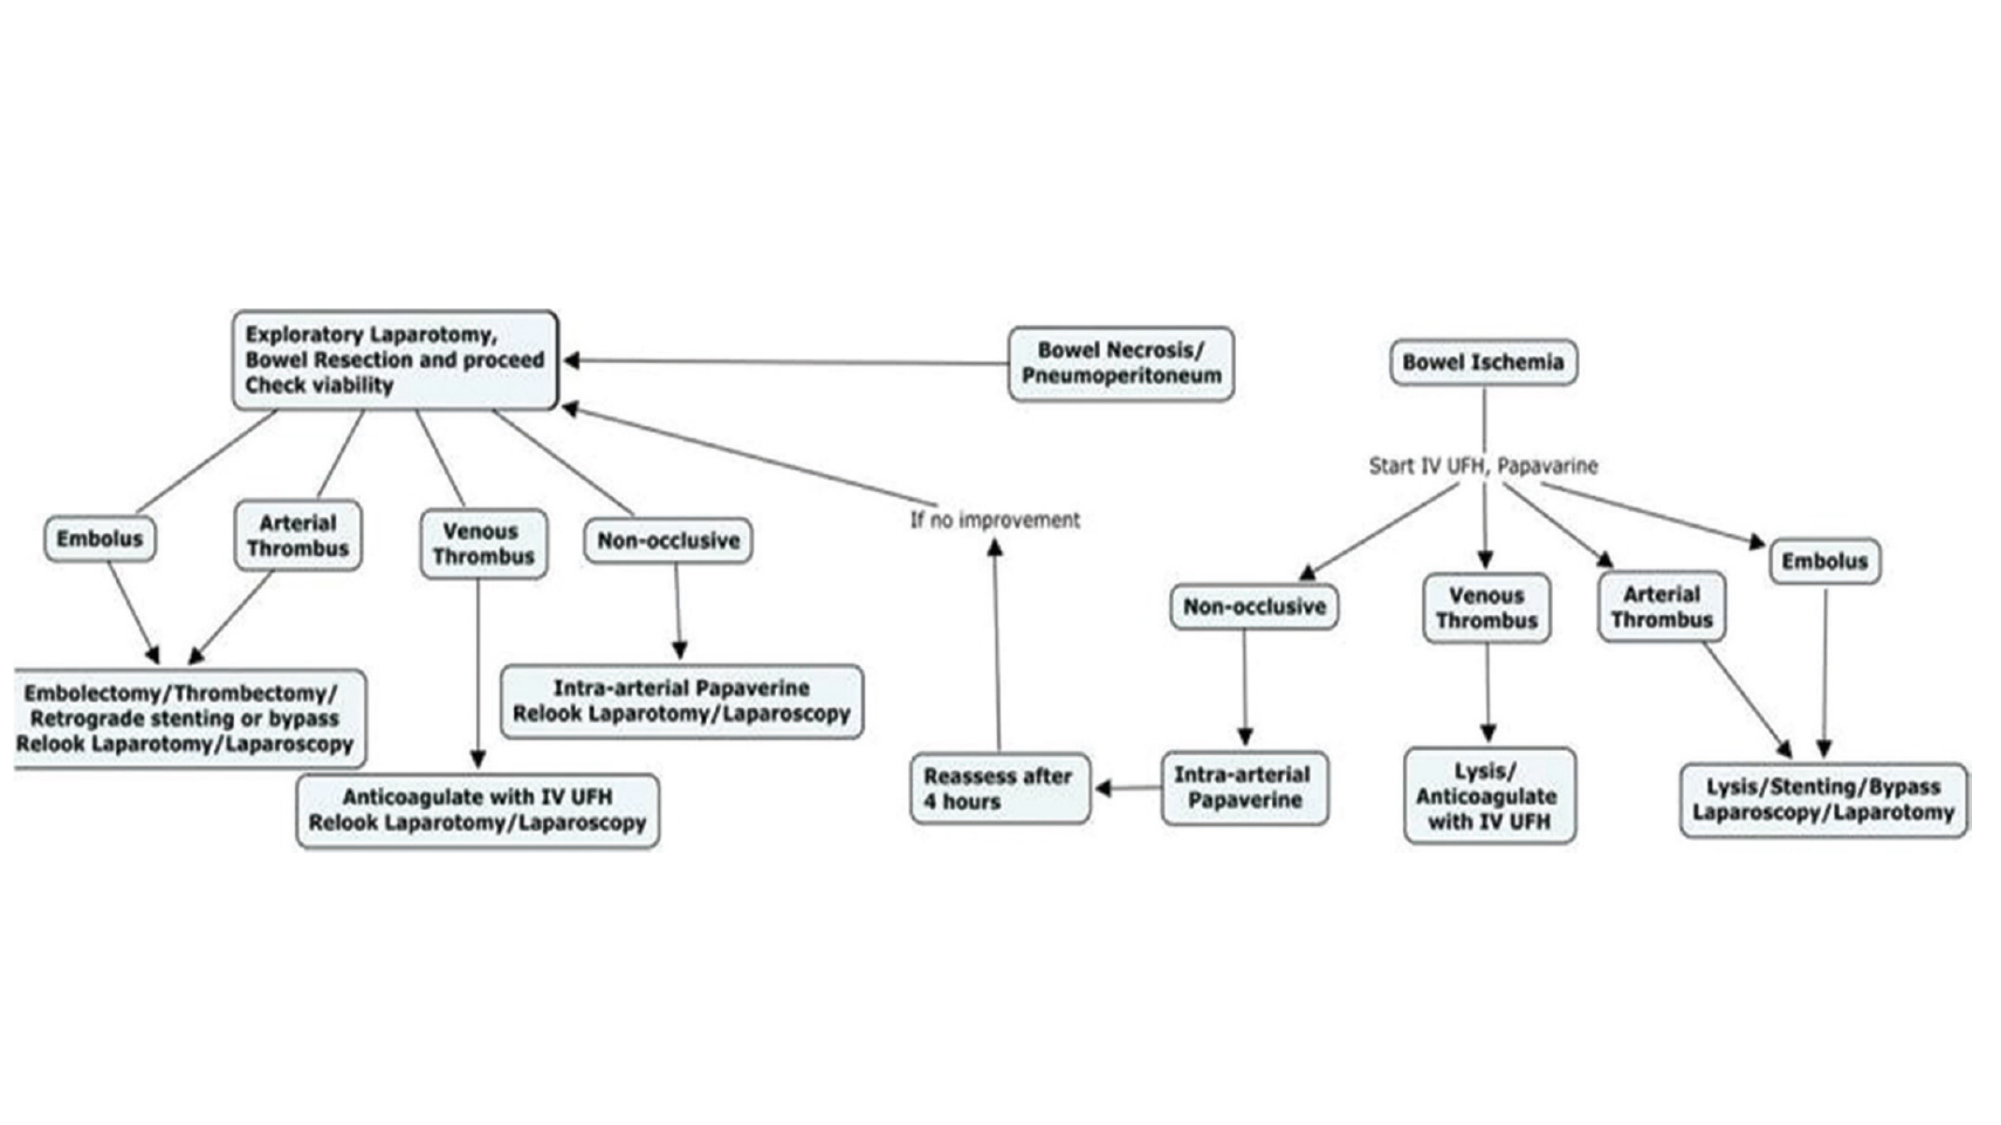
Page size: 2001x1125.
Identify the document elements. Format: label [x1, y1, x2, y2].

picture [13, 308, 1972, 853]
